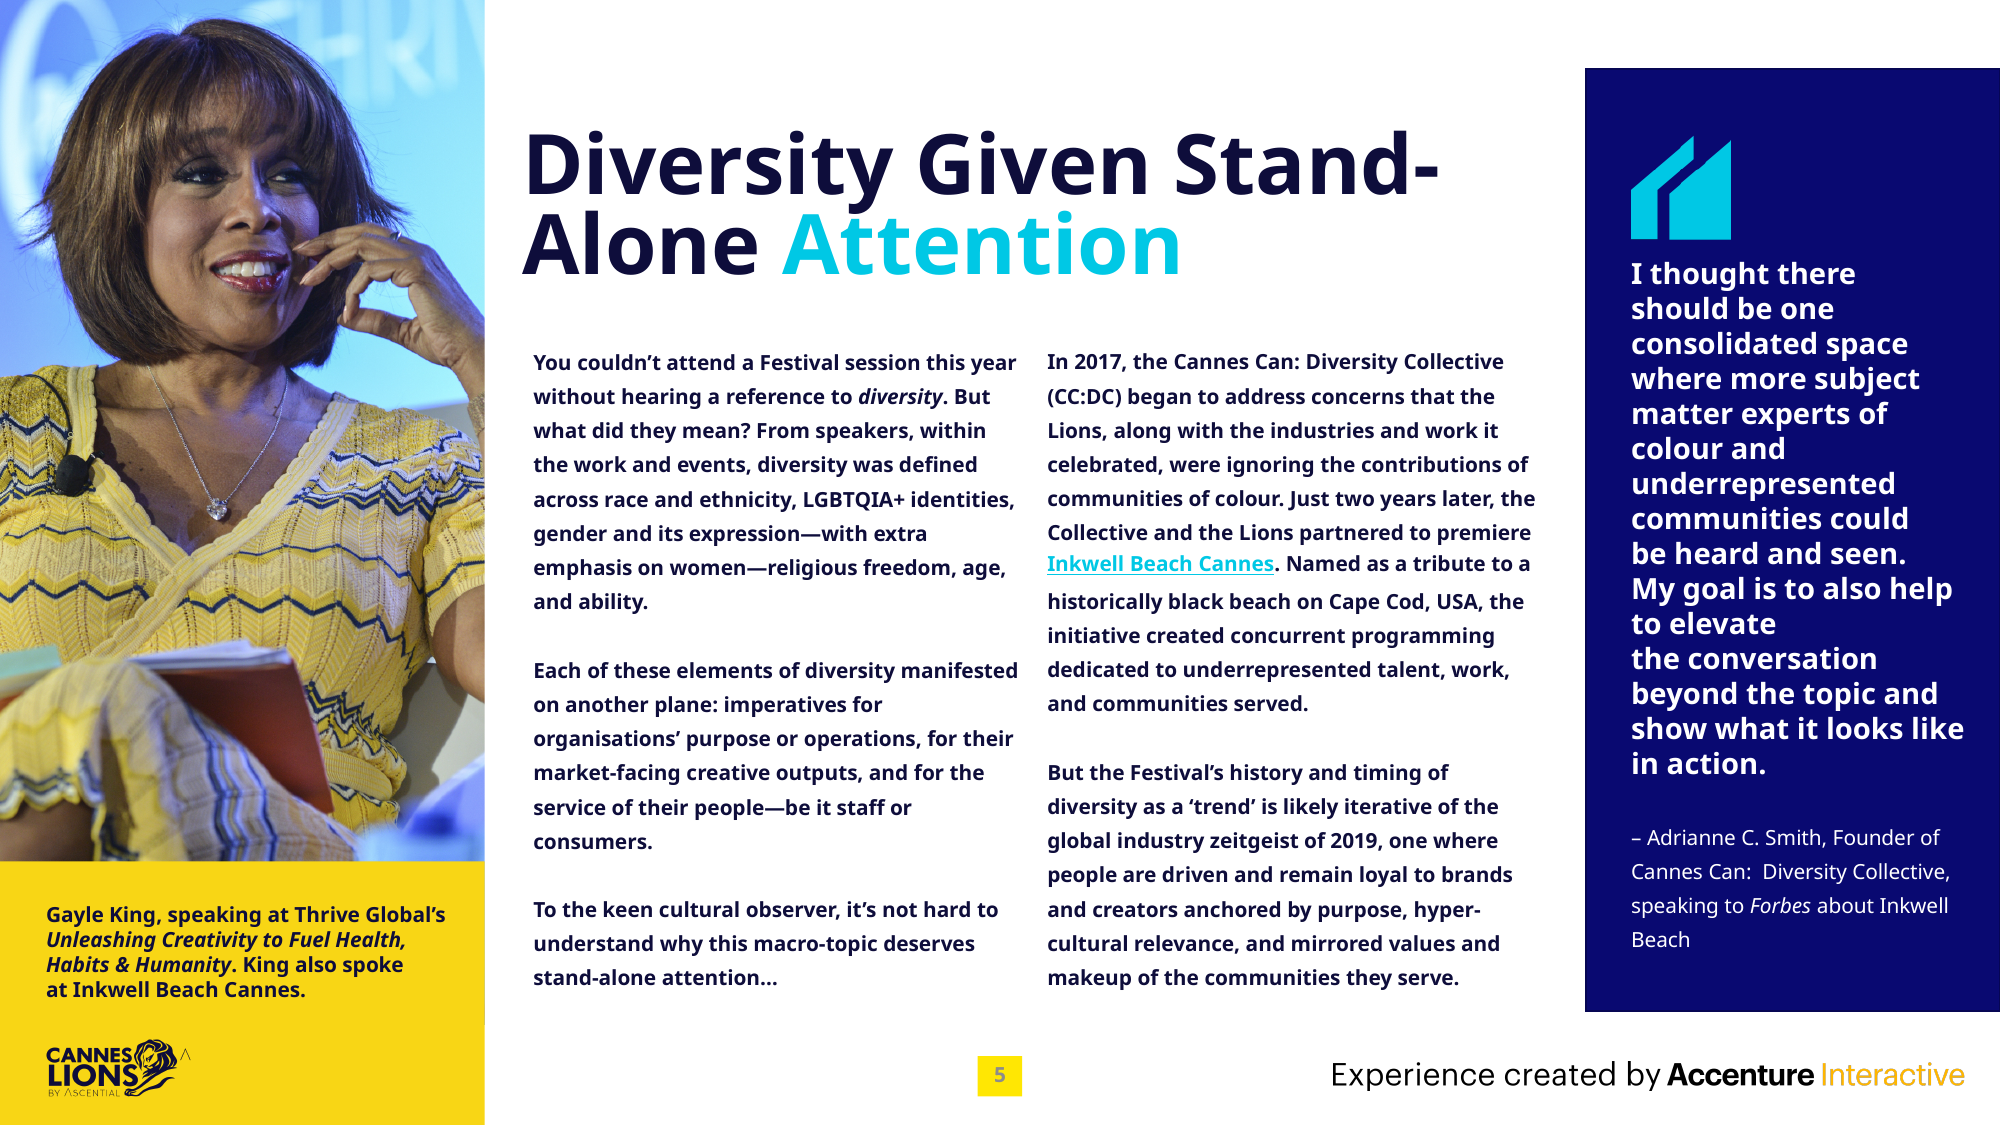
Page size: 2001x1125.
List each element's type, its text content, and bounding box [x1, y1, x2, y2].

picture [1631, 135, 1731, 240]
text_box [1585, 68, 2000, 1012]
picture [1332, 1061, 1965, 1092]
text_box I thought there should be one consolidated space where more subject matter experts of colour and underrepresented communities could be heard and seen. My goal is to also help to elevate the conversation beyond the topic and show what it looks like in action. – Adrianne C. Smith, Founder of Cannes Can: Diversity Collective, speaking to Forbes about Inkwell Beach [1631, 255, 1969, 952]
text_box Diversity Given Stand- Alone Attention [522, 130, 1643, 291]
slide_number 5 [977, 1056, 1023, 1097]
picture [0, 0, 485, 1125]
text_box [533, 339, 1538, 976]
